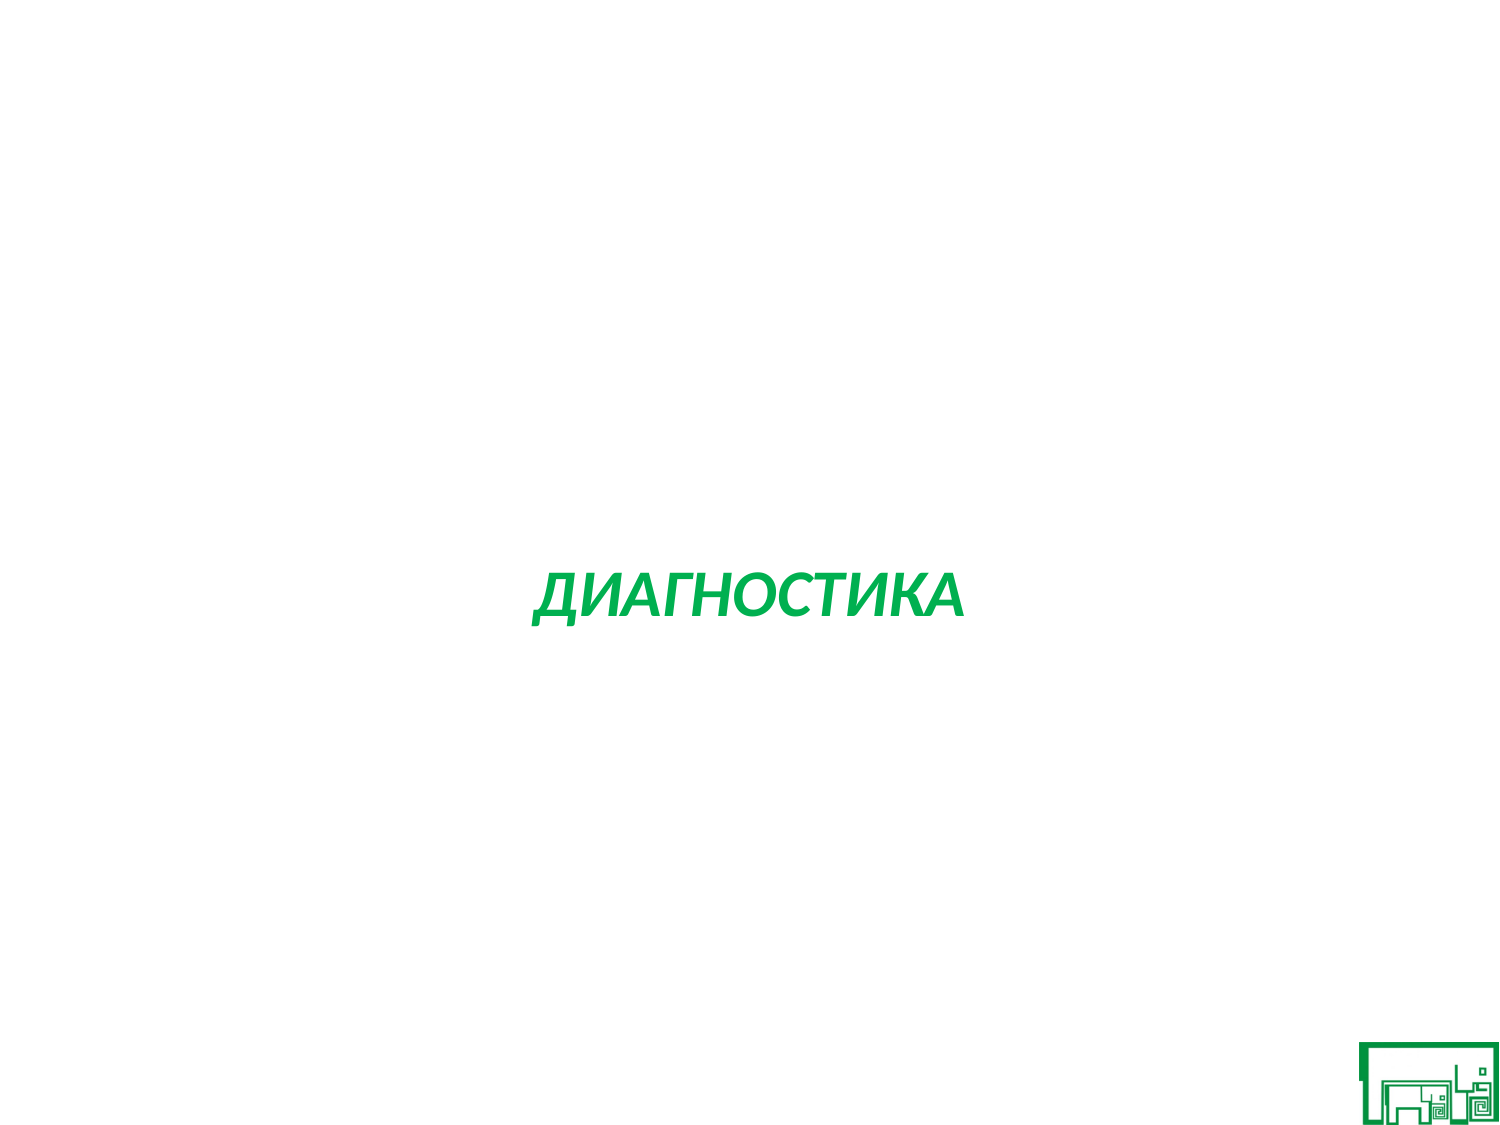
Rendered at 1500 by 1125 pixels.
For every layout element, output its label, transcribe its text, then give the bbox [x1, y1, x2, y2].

list ДИАГНОСТИКА [75, 262, 1425, 1005]
picture [1358, 1042, 1499, 1125]
